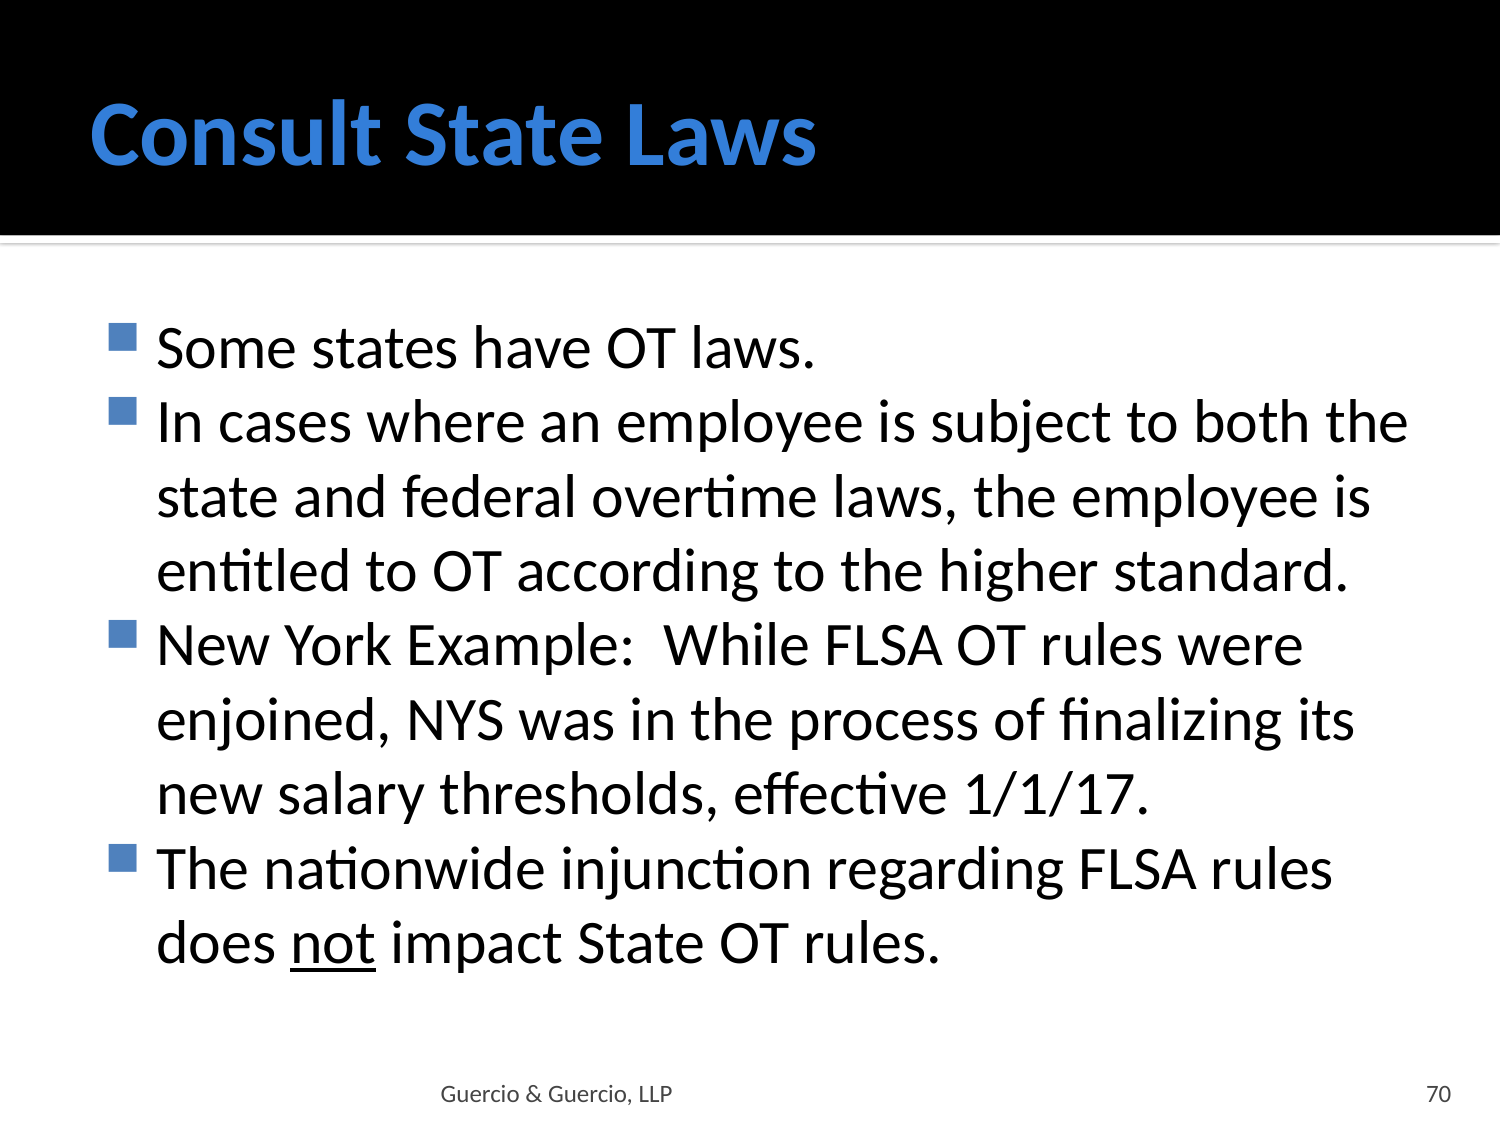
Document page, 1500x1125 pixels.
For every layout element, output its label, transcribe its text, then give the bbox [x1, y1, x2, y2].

list Some states have OT laws. In cases where an employee is subject to both the state and federal overtime laws, the employee is entitled to OT according to the higher standard. New York Example: While FLSA OT rules were enjoined, NYS was in the process of finalizing its new salary thresholds, effective 1/1/17. The nationwide injunction regarding FLSA rules does not impact State OT rules. [75, 291, 1425, 1050]
footer Guercio & Guercio, LLP [433, 1062, 1337, 1108]
slide_number 70 [1345, 1062, 1467, 1108]
title Consult State Laws [75, 25, 1425, 231]
